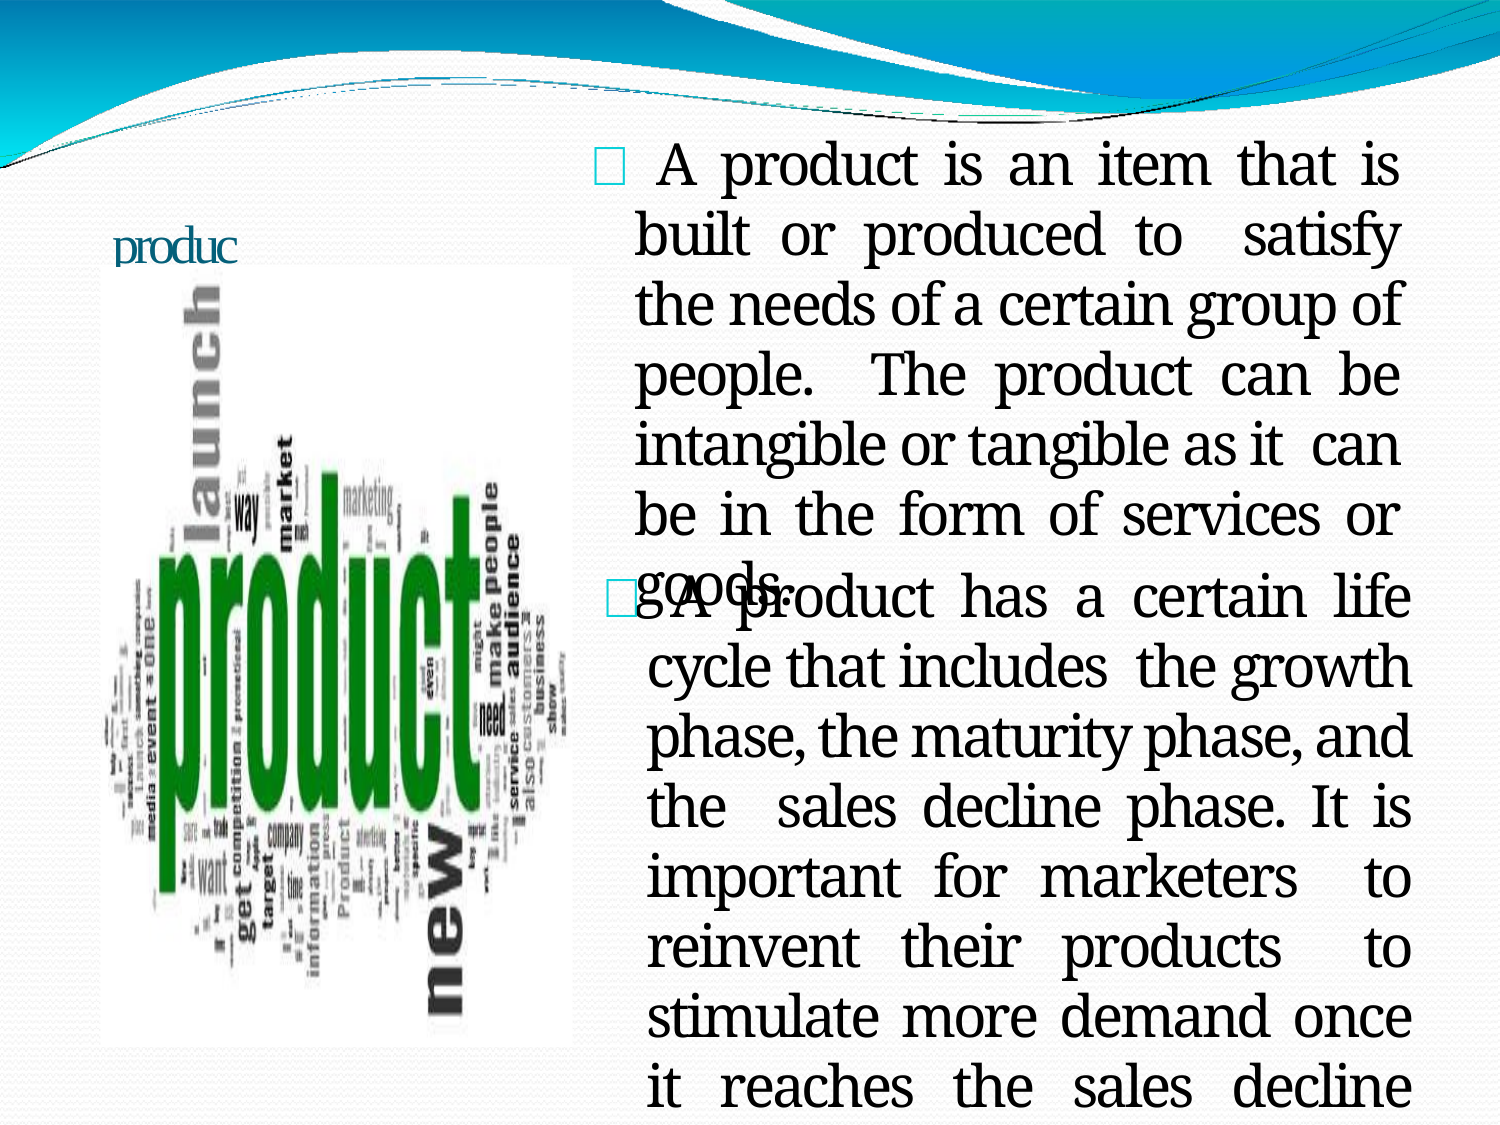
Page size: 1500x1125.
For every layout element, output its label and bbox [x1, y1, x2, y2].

text_box [0, 0, 1500, 1125]
